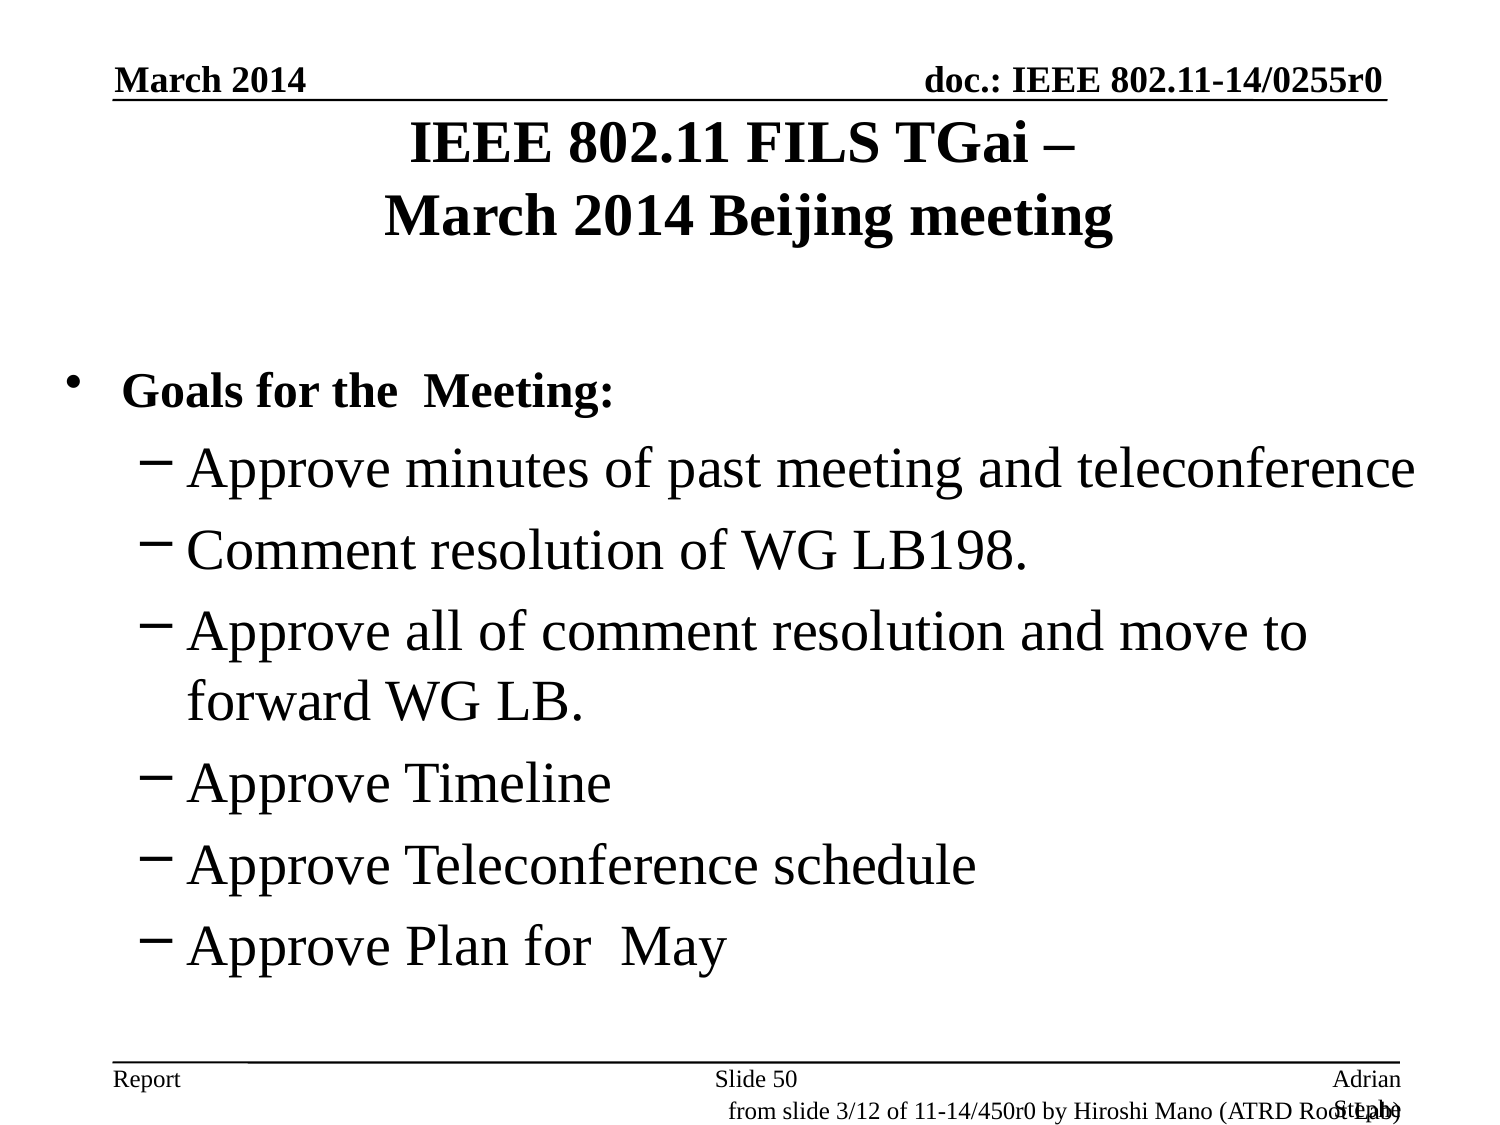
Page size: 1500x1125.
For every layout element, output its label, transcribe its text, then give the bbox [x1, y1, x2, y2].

title IEEE 802.11 FILS TGai – March 2014 Beijing meeting [112, 112, 1388, 238]
slide_number Slide 50 [712, 1061, 800, 1087]
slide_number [114, 54, 374, 101]
text_box from slide 3/12 of 11-14/450r0 by Hiroshi Mano (ATRD Root Lab) [343, 1087, 1417, 1125]
footer Adrian Stephens, Intel Corporation [1324, 1061, 1402, 1087]
list Goals for the Meeting: Approve minutes of past meeting and teleconference Comment resolution of WG LB198. Approve all of comment resolution and move to forward WG LB. Approve Timeline Approve Teleconference schedule Approve Plan for May [50, 350, 1438, 1038]
